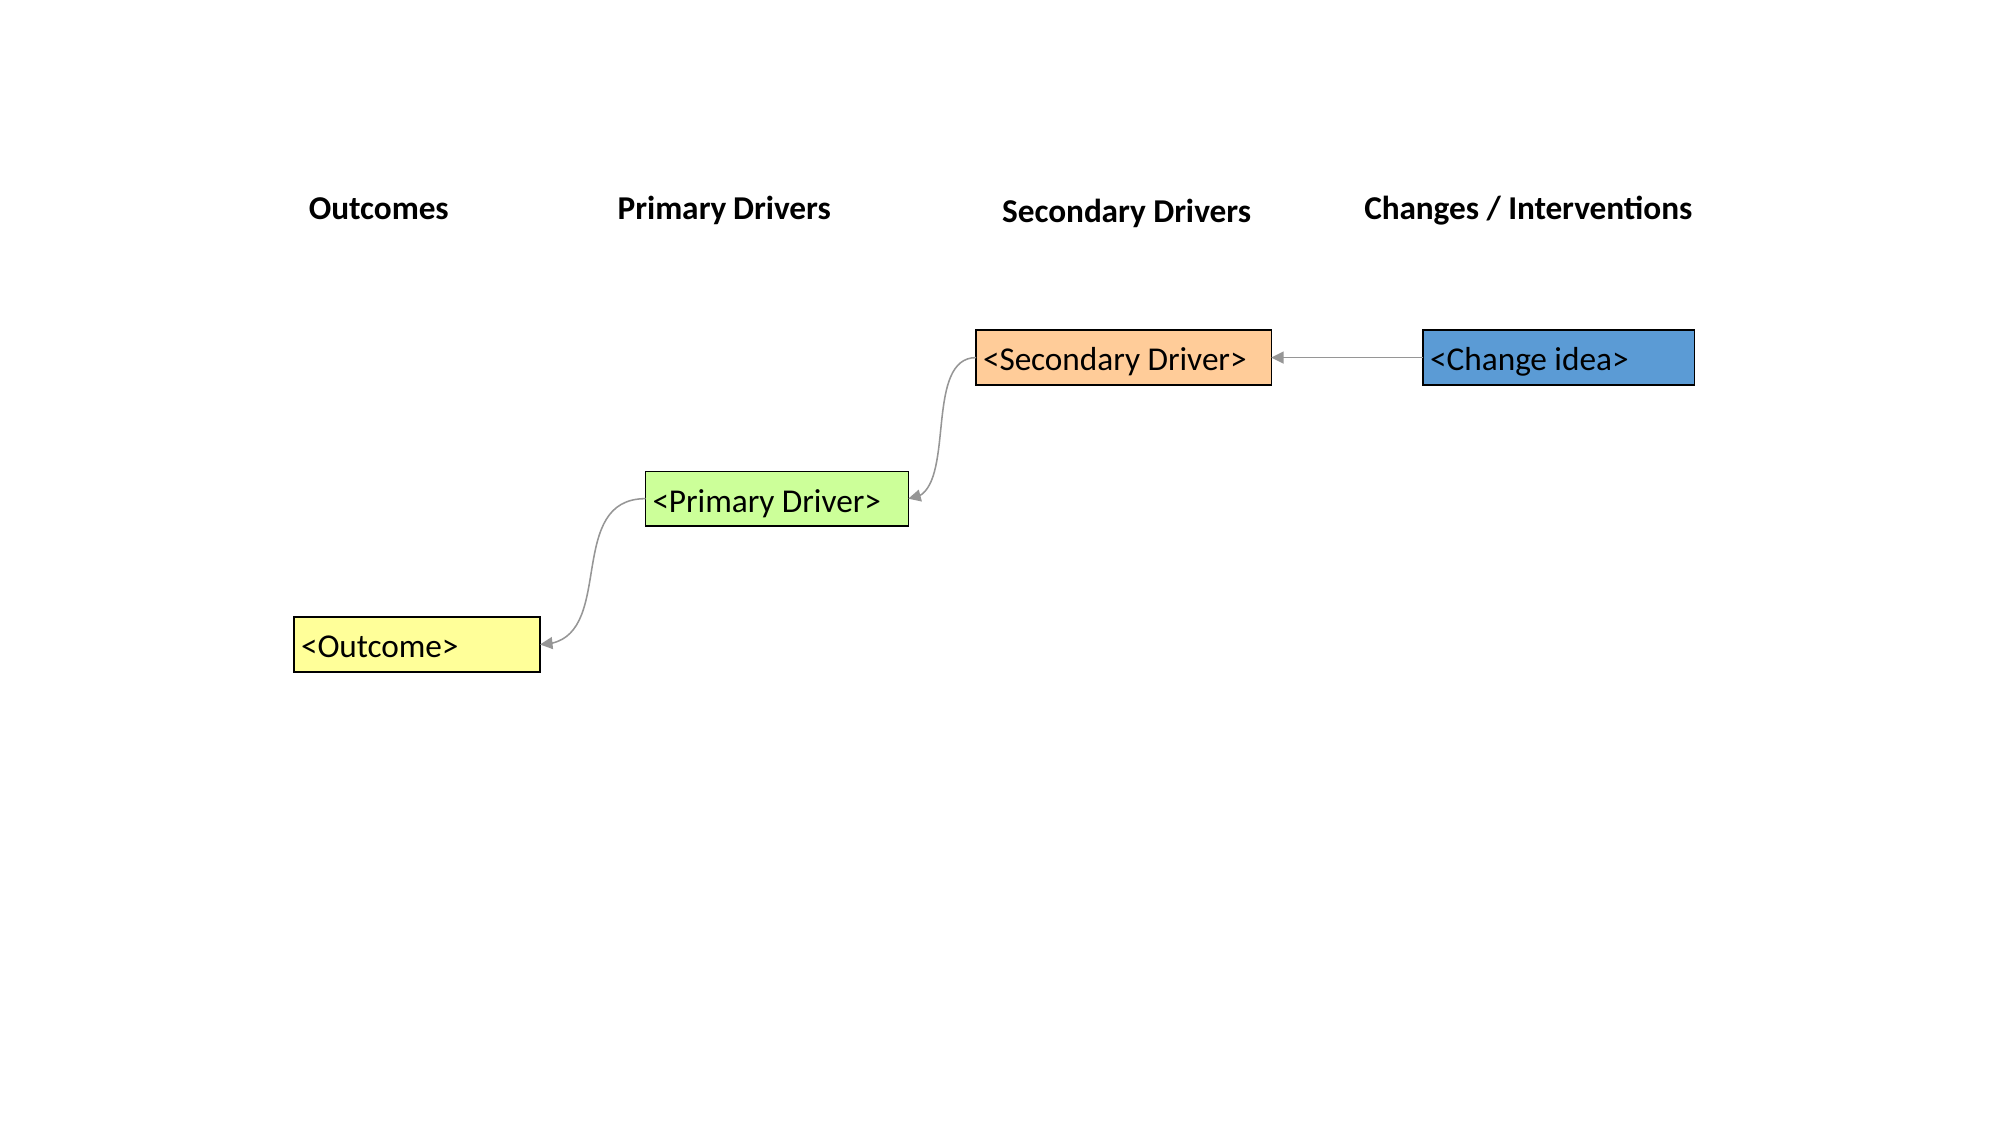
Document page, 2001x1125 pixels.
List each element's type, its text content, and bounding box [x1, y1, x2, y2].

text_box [908, 357, 977, 499]
text_box <Secondary Driver> [976, 330, 1272, 385]
text_box Changes / Interventions [1307, 178, 1750, 234]
text_box Outcomes [273, 179, 485, 235]
text_box Primary Drivers [592, 178, 857, 234]
text_box <Primary Driver> [645, 471, 909, 526]
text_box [540, 499, 646, 645]
text_box Secondary Drivers [982, 182, 1272, 237]
text_box <Change idea> [1423, 330, 1695, 385]
text_box <Outcome> [294, 617, 541, 672]
